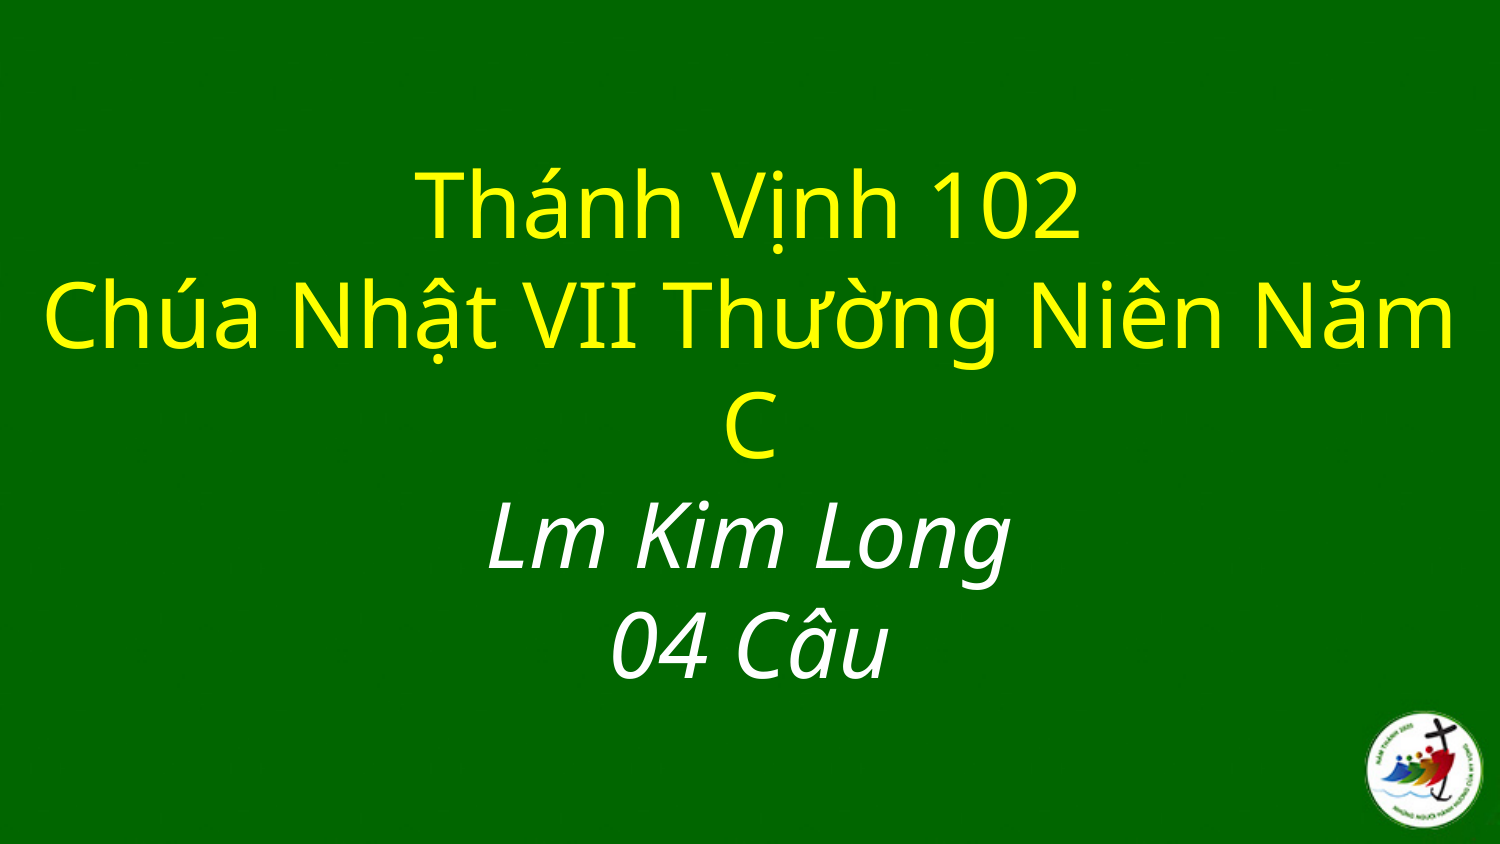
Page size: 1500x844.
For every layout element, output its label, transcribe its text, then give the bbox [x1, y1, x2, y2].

title Thánh Vịnh 102 Chúa Nhật VII Thường Niên Năm C Lm Kim Long 04 Câu [0, 0, 1500, 844]
